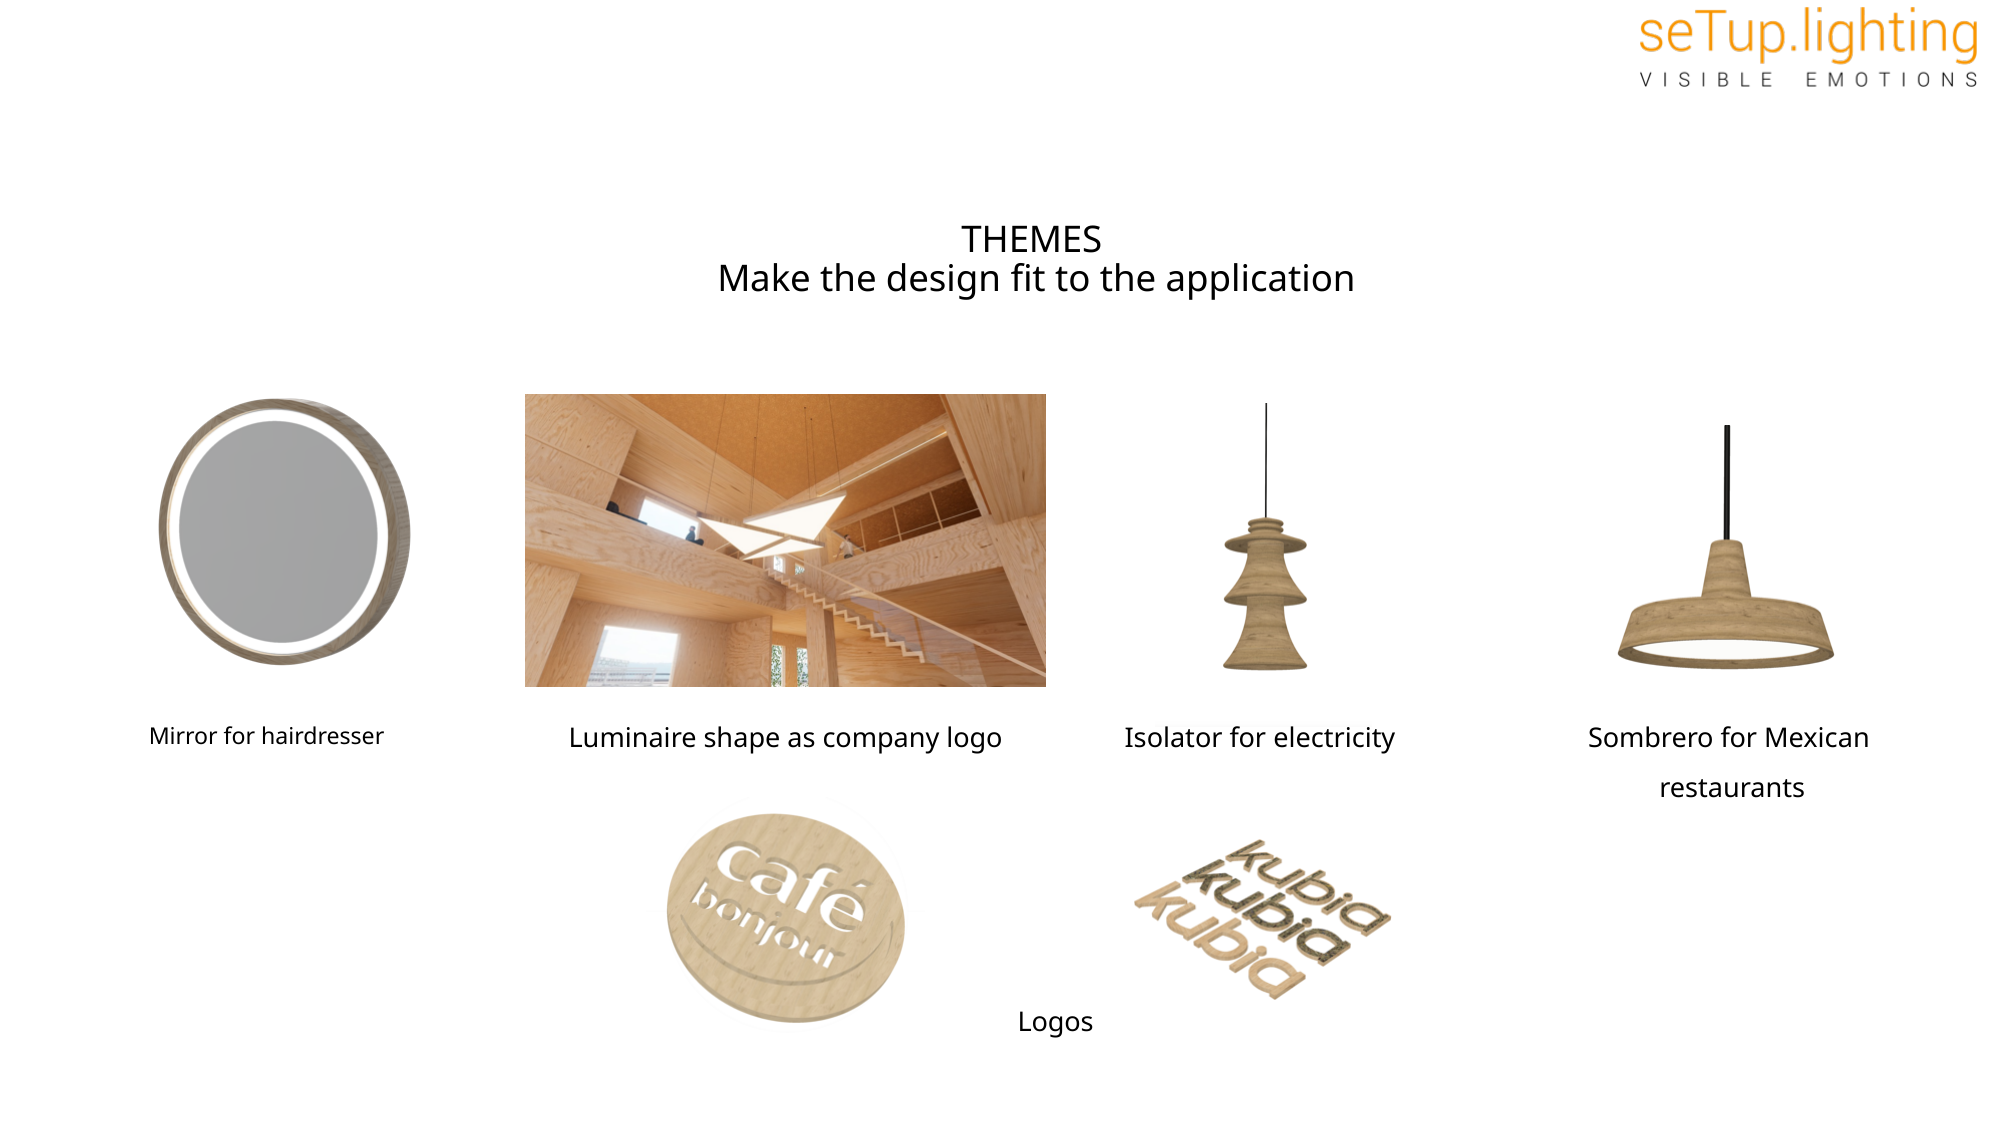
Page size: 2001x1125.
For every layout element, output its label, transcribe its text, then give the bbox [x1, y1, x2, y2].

text_box Sombrero for Mexican restaurants [1572, 717, 1886, 813]
picture [1129, 822, 1398, 1008]
picture [1595, 425, 1845, 694]
text_box Isolator for electricity [1106, 717, 1421, 775]
title THEMES Make the design fit to the application [220, 172, 1853, 308]
picture [1155, 403, 1372, 727]
picture [525, 394, 1046, 687]
text_box Luminaire shape as company logo [525, 717, 1045, 775]
text_box Logos [796, 1000, 1316, 1059]
text_box Mirror for hairdresser [116, 717, 417, 775]
picture [1637, 0, 1988, 96]
picture [137, 373, 438, 684]
picture [646, 797, 925, 1033]
